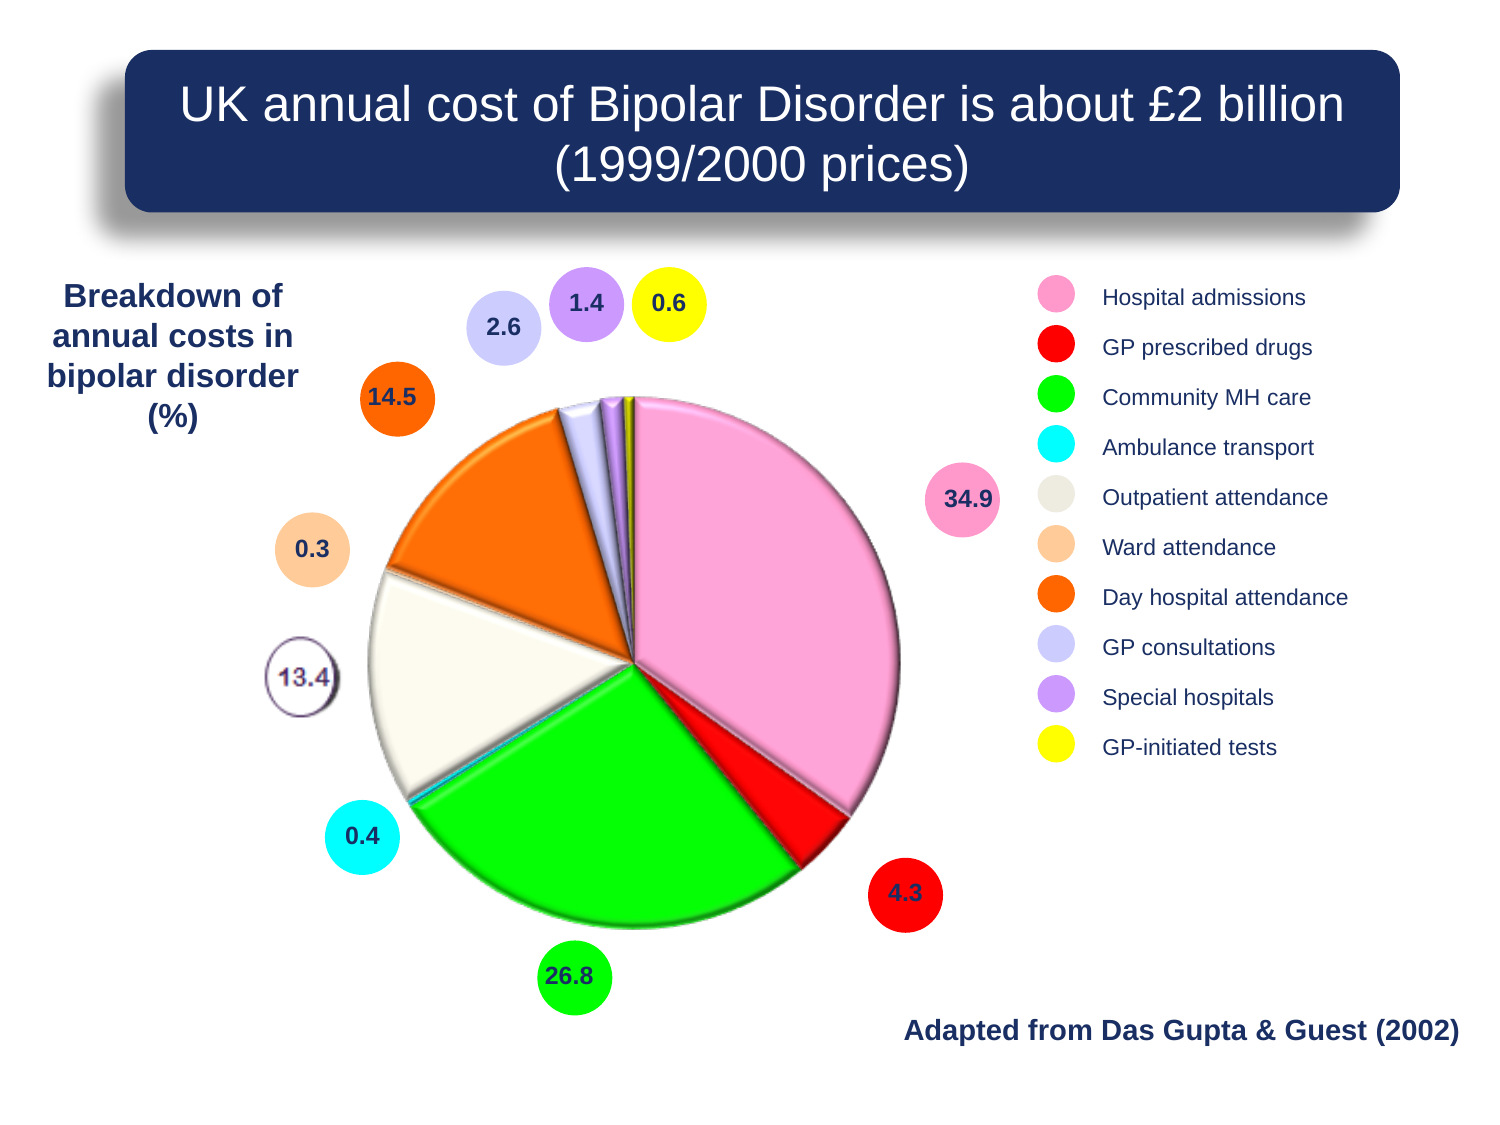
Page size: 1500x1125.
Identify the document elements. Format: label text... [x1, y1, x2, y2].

text_box Ambulance transport [1185, 425, 1449, 468]
text_box Ward attendance [1185, 525, 1400, 568]
text_box [477, 290, 531, 302]
text_box GP consultations [1185, 624, 1400, 668]
text_box 1.4 [549, 278, 625, 306]
text_box 2.6 [466, 302, 542, 306]
text_box 0.6 [631, 278, 707, 306]
text_box Breakdown of annual costs in bipolar disorder (%) [29, 267, 317, 442]
picture [253, 633, 353, 726]
text_box Adapted from Das Gupta & Guest (2002) [903, 1011, 1464, 1047]
text_box [642, 267, 696, 278]
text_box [83, 308, 1180, 1015]
text_box GP prescribed drugs [1185, 324, 1400, 368]
text_box Day hospital attendance [1185, 575, 1482, 618]
text_box [560, 267, 614, 278]
text_box Hospital admissions [1087, 275, 1400, 318]
text_box UK annual cost of Bipolar Disorder is about £2 billion (1999/2000 prices) [124, 49, 1400, 213]
text_box GP-initiated tests [1185, 725, 1400, 768]
text_box Community MH care [1185, 375, 1449, 418]
text_box [1037, 275, 1075, 306]
text_box Outpatient attendance [1185, 474, 1482, 518]
text_box Special hospitals [1185, 675, 1400, 718]
